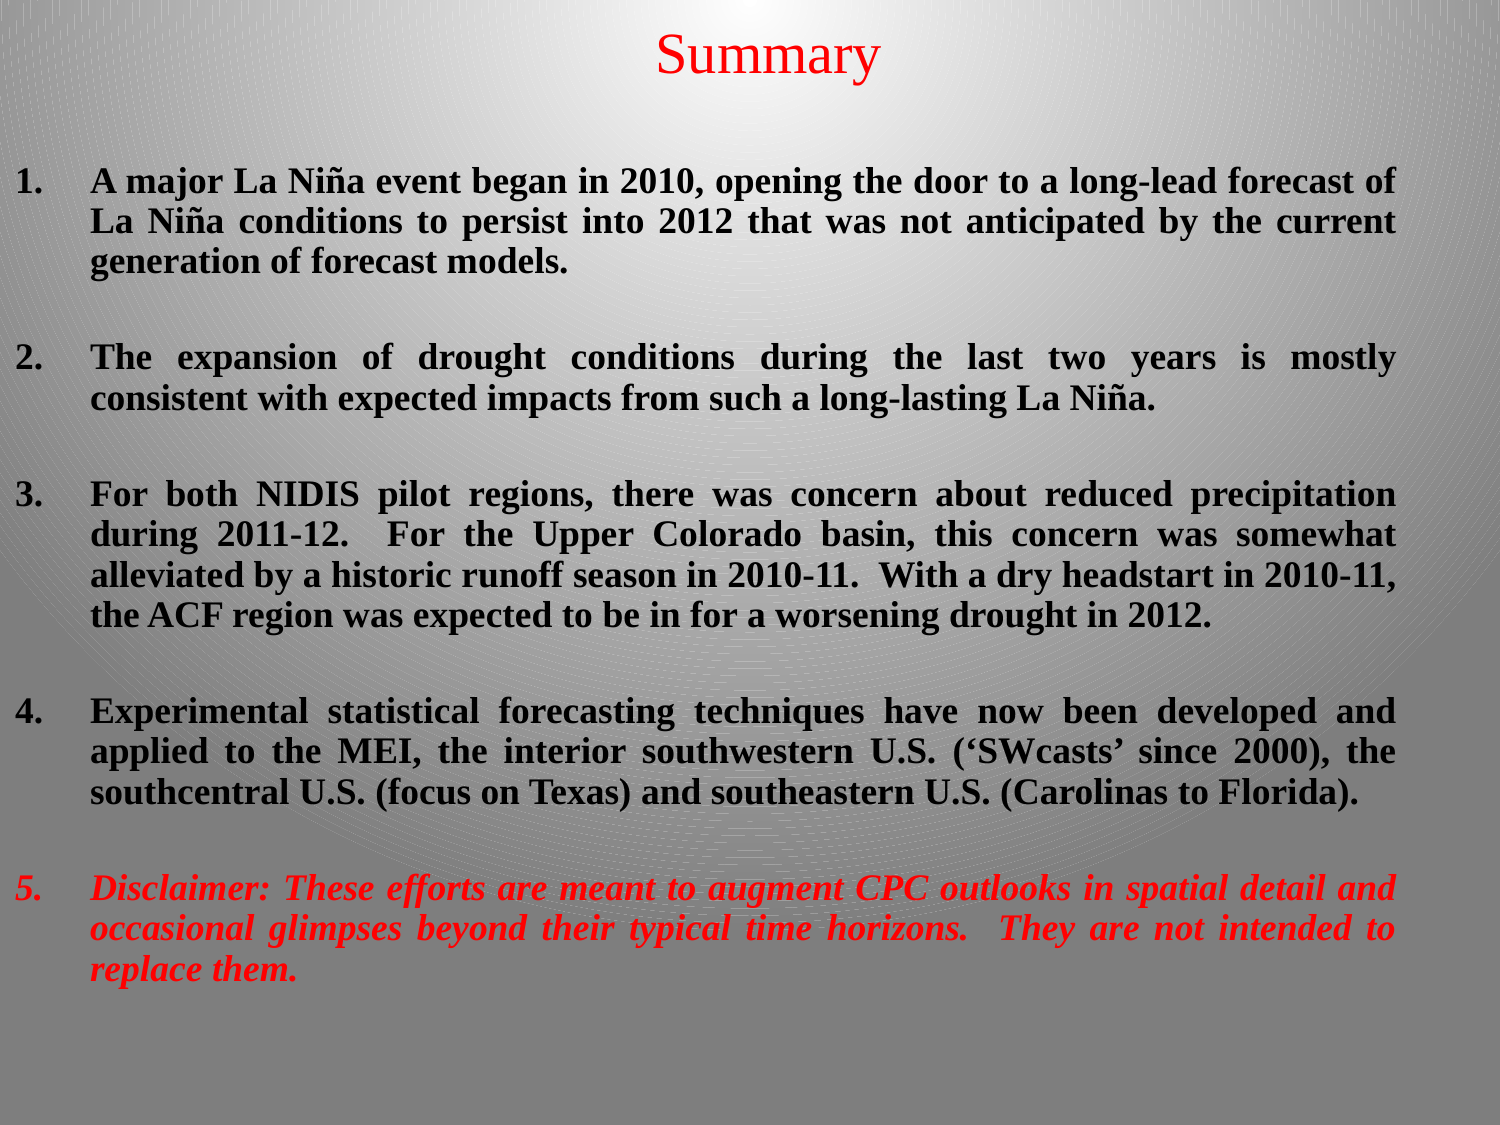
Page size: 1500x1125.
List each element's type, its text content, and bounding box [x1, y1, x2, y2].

title Summary [99, 0, 1438, 101]
list A major La Niña event began in 2010, opening the door to a long-lead forecast of La Niña conditions to persist into 2012 that was not anticipated by the current generation of forecast models. The expansion of drought conditions during the last two years is mostly consistent with expected impacts from such a long-lasting La Niña. For both NIDIS pilot regions, there was concern about reduced precipitation during 2011-12. For the Upper Colorado basin, this concern was somewhat alleviated by a historic runoff season in 2010-11. With a dry headstart in 2010-11, the ACF region was expected to be in for a worsening drought in 2012. Experimental statistical forecasting techniques have now been developed and applied to the MEI, the interior southwestern U.S. (‘SWcasts’ since 2000), the southcentral U.S. (focus on Texas) and southeastern U.S. (Carolinas to Florida). Disclaimer: These efforts are meant to augment CPC outlooks in spatial detail and occasional glimpses beyond their typical time horizons. They are not intended to replace them. [0, 137, 1413, 1013]
